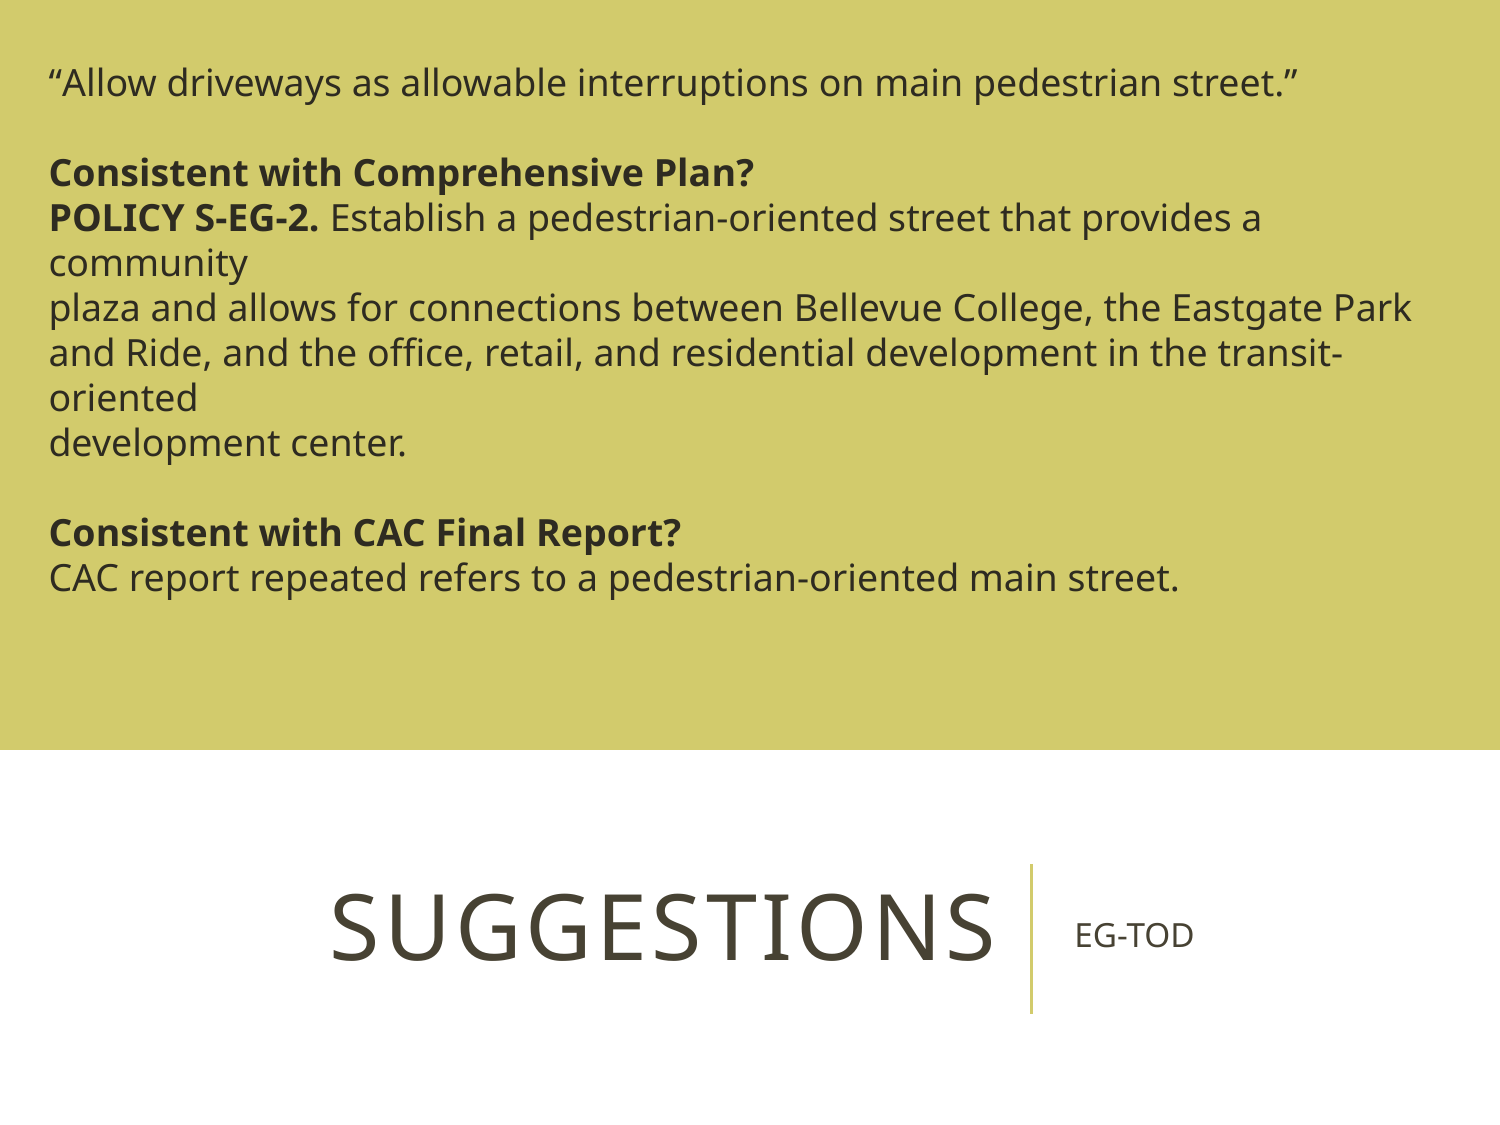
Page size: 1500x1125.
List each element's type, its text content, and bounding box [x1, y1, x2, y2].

text_box “Allow driveways as allowable interruptions on main pedestrian street.” Consistent with Comprehensive Plan? POLICY S-EG-2. Establish a pedestrian-oriented street that provides a community plaza and allows for connections between Bellevue College, the Eastgate Park and Ride, and the office, retail, and residential development in the transit-oriented development center. Consistent with CAC Final Report? CAC report repeated refers to a pedestrian-oriented main street. [33, 51, 1454, 607]
list EG-TOD [1059, 813, 1454, 1054]
title suggestions [56, 813, 1013, 1054]
